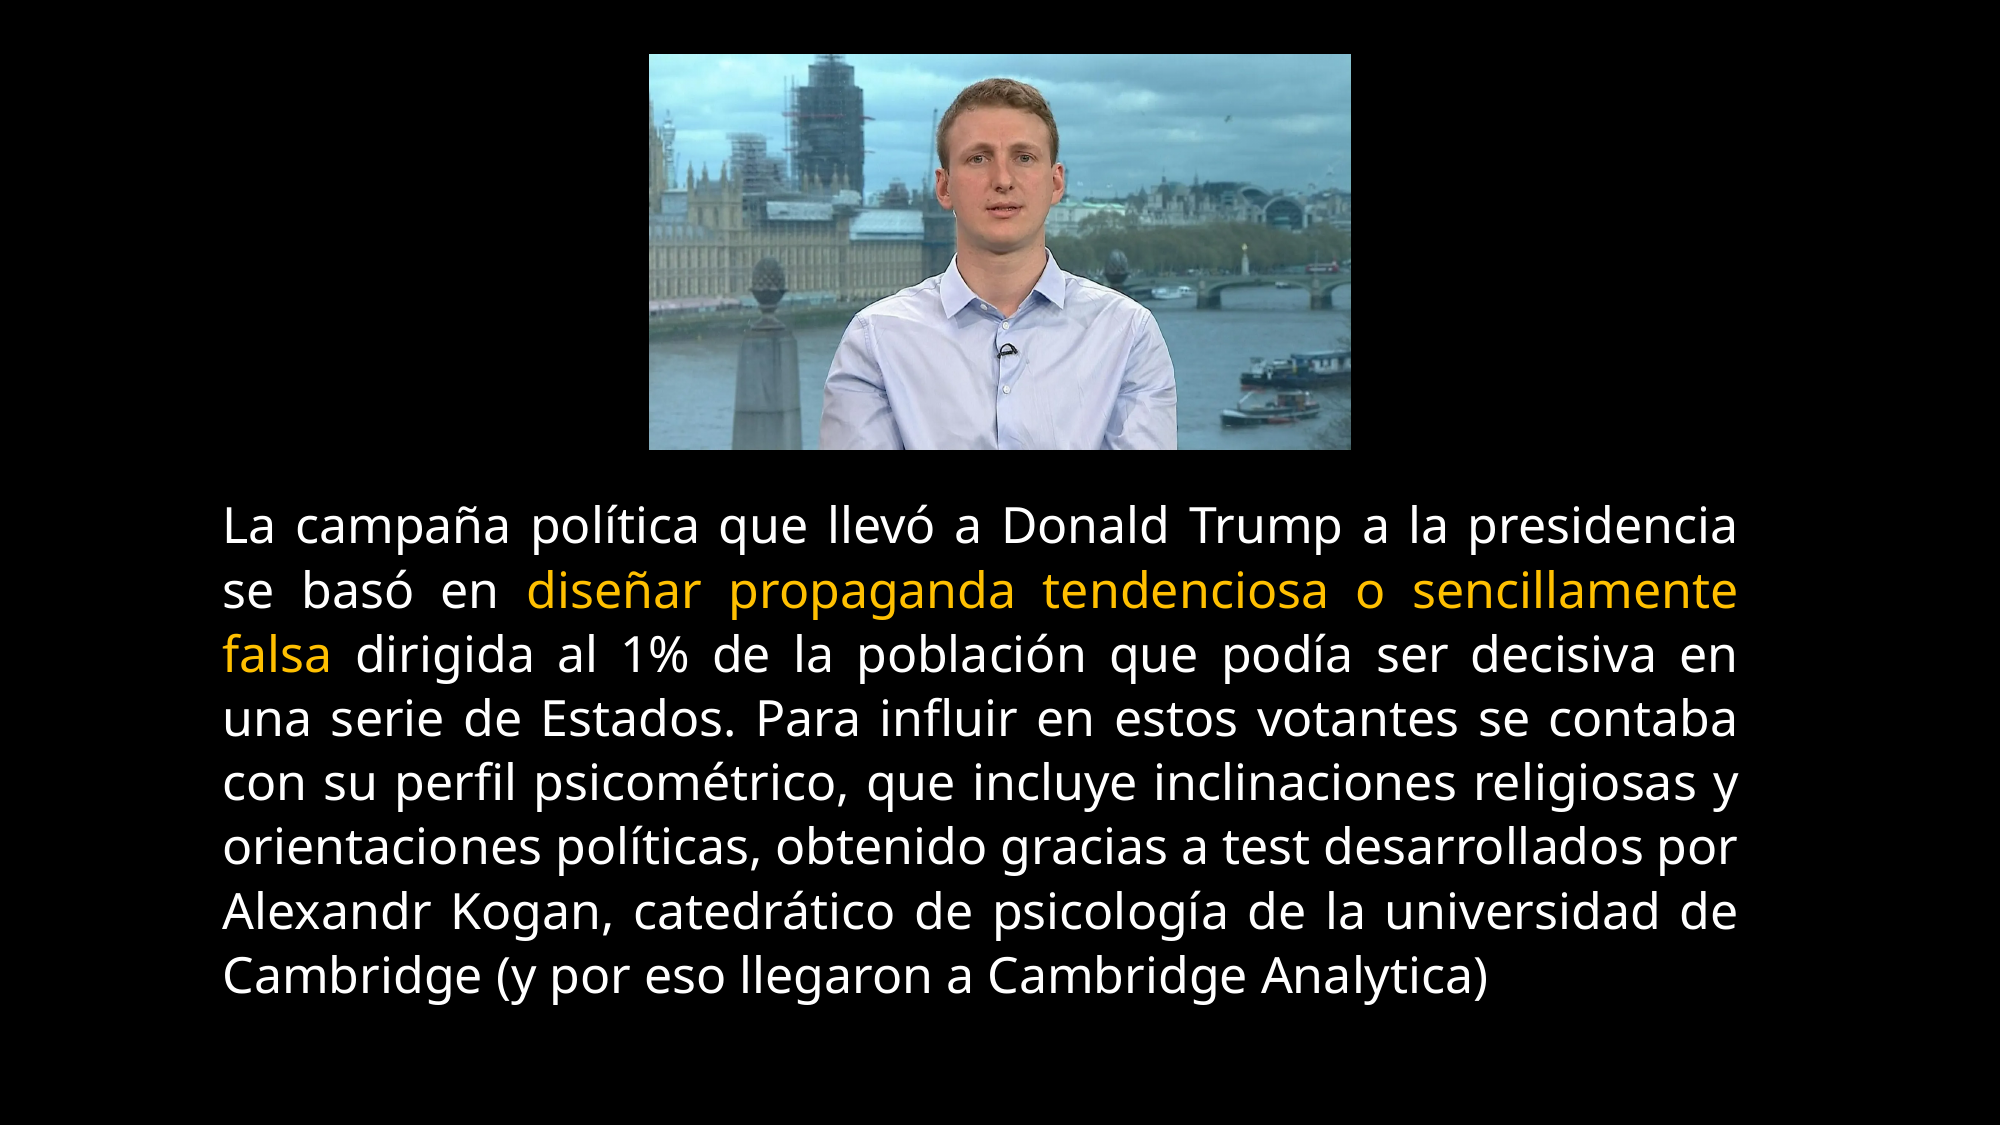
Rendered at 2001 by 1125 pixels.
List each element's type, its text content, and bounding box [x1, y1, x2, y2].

picture [648, 54, 1351, 450]
text_box La campaña política que llevó a Donald Trump a la presidencia se basó en diseñar propaganda tendenciosa o sencillamente falsa dirigida al 1% de la población que podía ser decisiva en una serie de Estados. Para influir en estos votantes se contaba con su perfil psicométrico, que incluye inclinaciones religiosas y orientaciones políticas, obtenido gracias a test desarrollados por Alexandr Kogan, catedrático de psicología de la universidad de Cambridge (y por eso llegaron a Cambridge Analytica) [207, 125, 1755, 1086]
